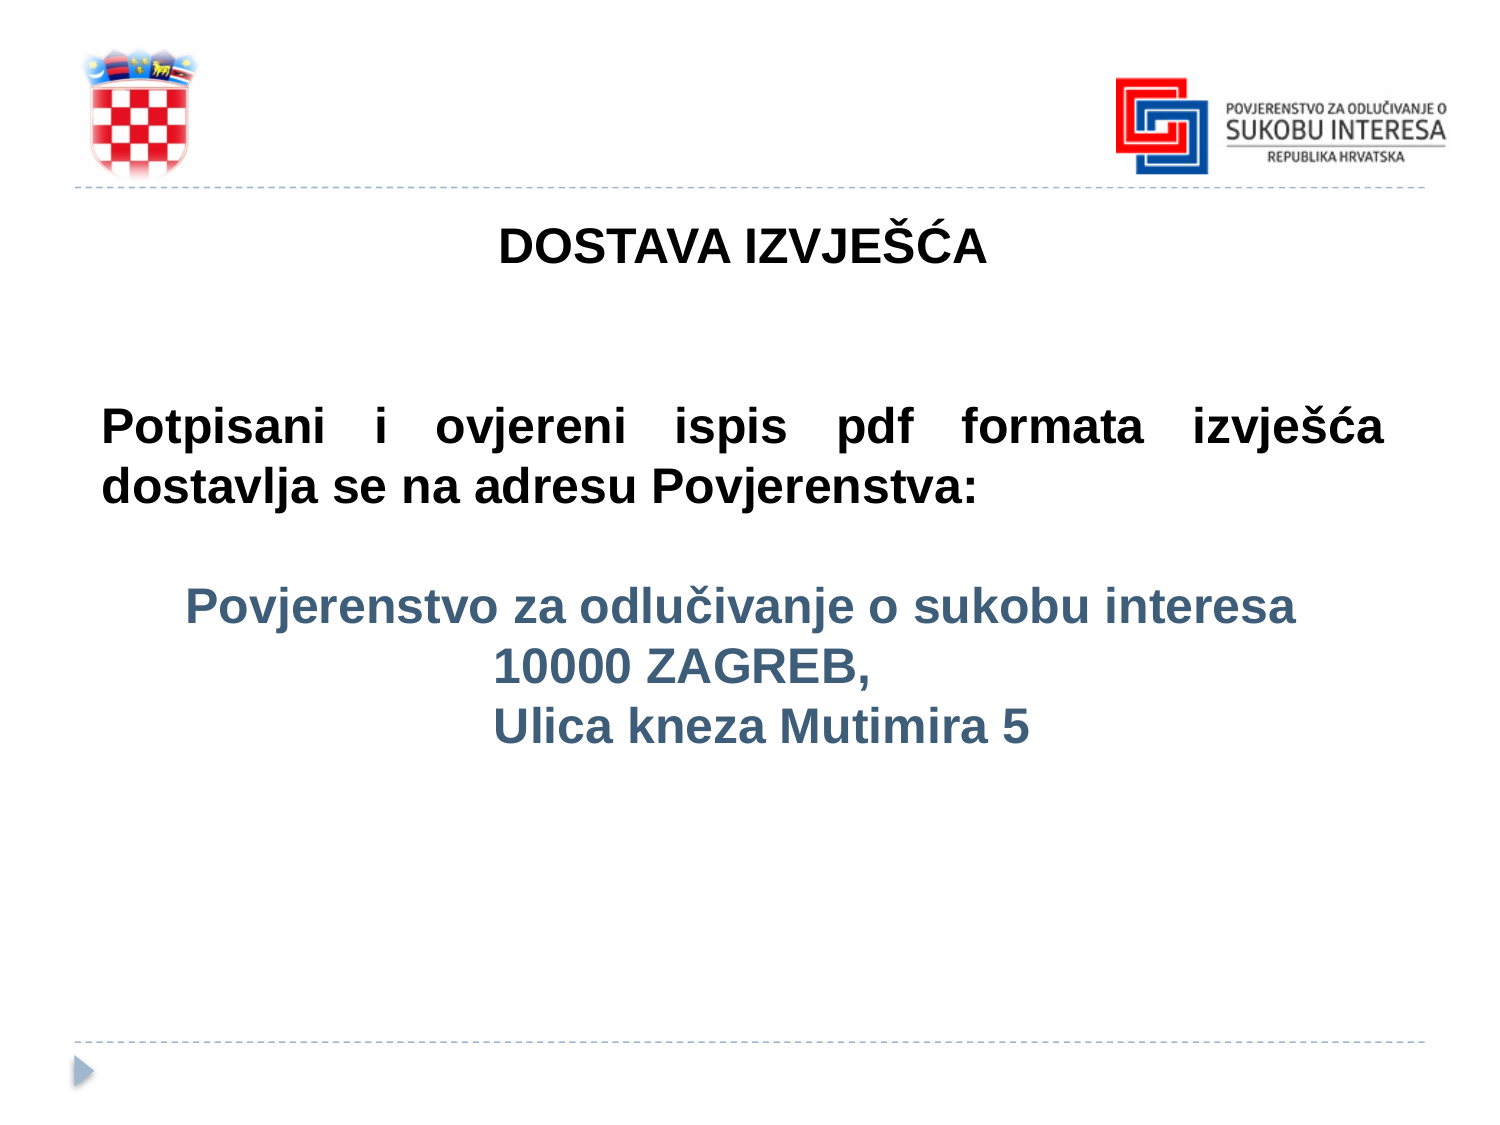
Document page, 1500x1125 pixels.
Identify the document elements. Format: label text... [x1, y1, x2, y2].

picture [1115, 66, 1451, 185]
text_box DOSTAVA IZVJEŠĆA Potpisani i ovjereni ispis pdf formata izvješća dostavlja se na adresu Povjerenstva: Povjerenstvo za odlučivanje o sukobu interesa 10000 ZAGREB, Ulica kneza Mutimira 5 [87, 206, 1400, 882]
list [75, 42, 208, 185]
title [149, 30, 1500, 194]
